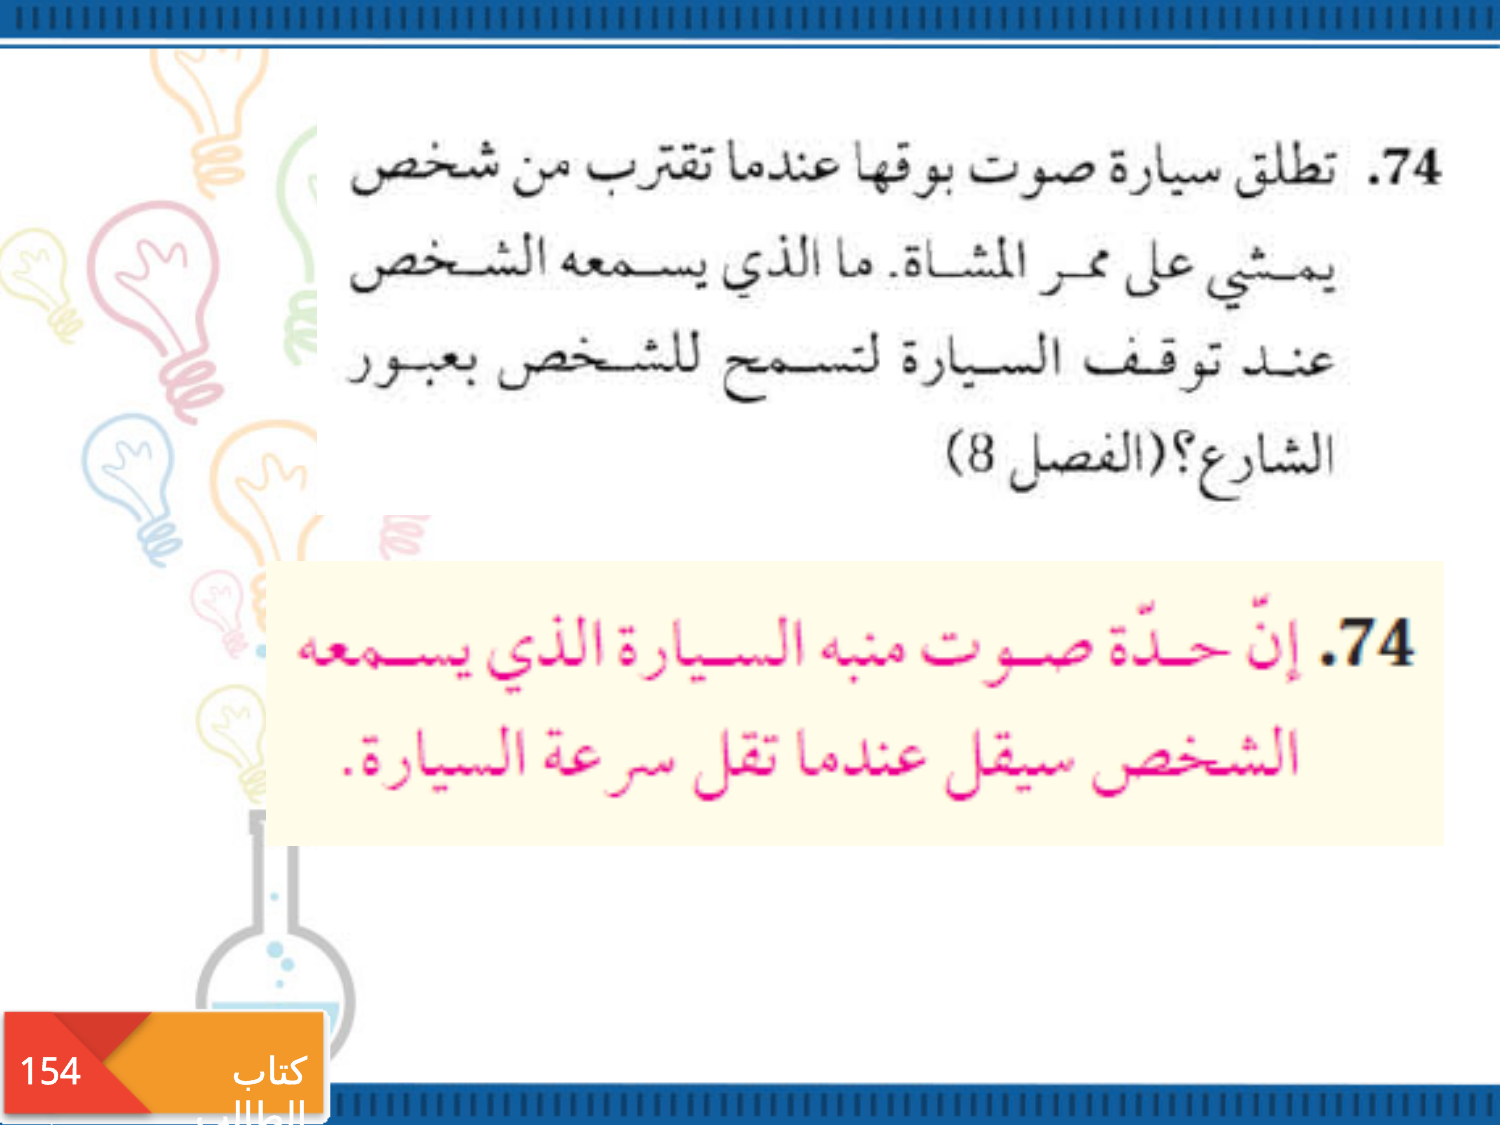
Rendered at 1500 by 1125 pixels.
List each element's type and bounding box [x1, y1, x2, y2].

picture [0, 0, 1500, 1125]
text_box [0, 1005, 336, 1125]
